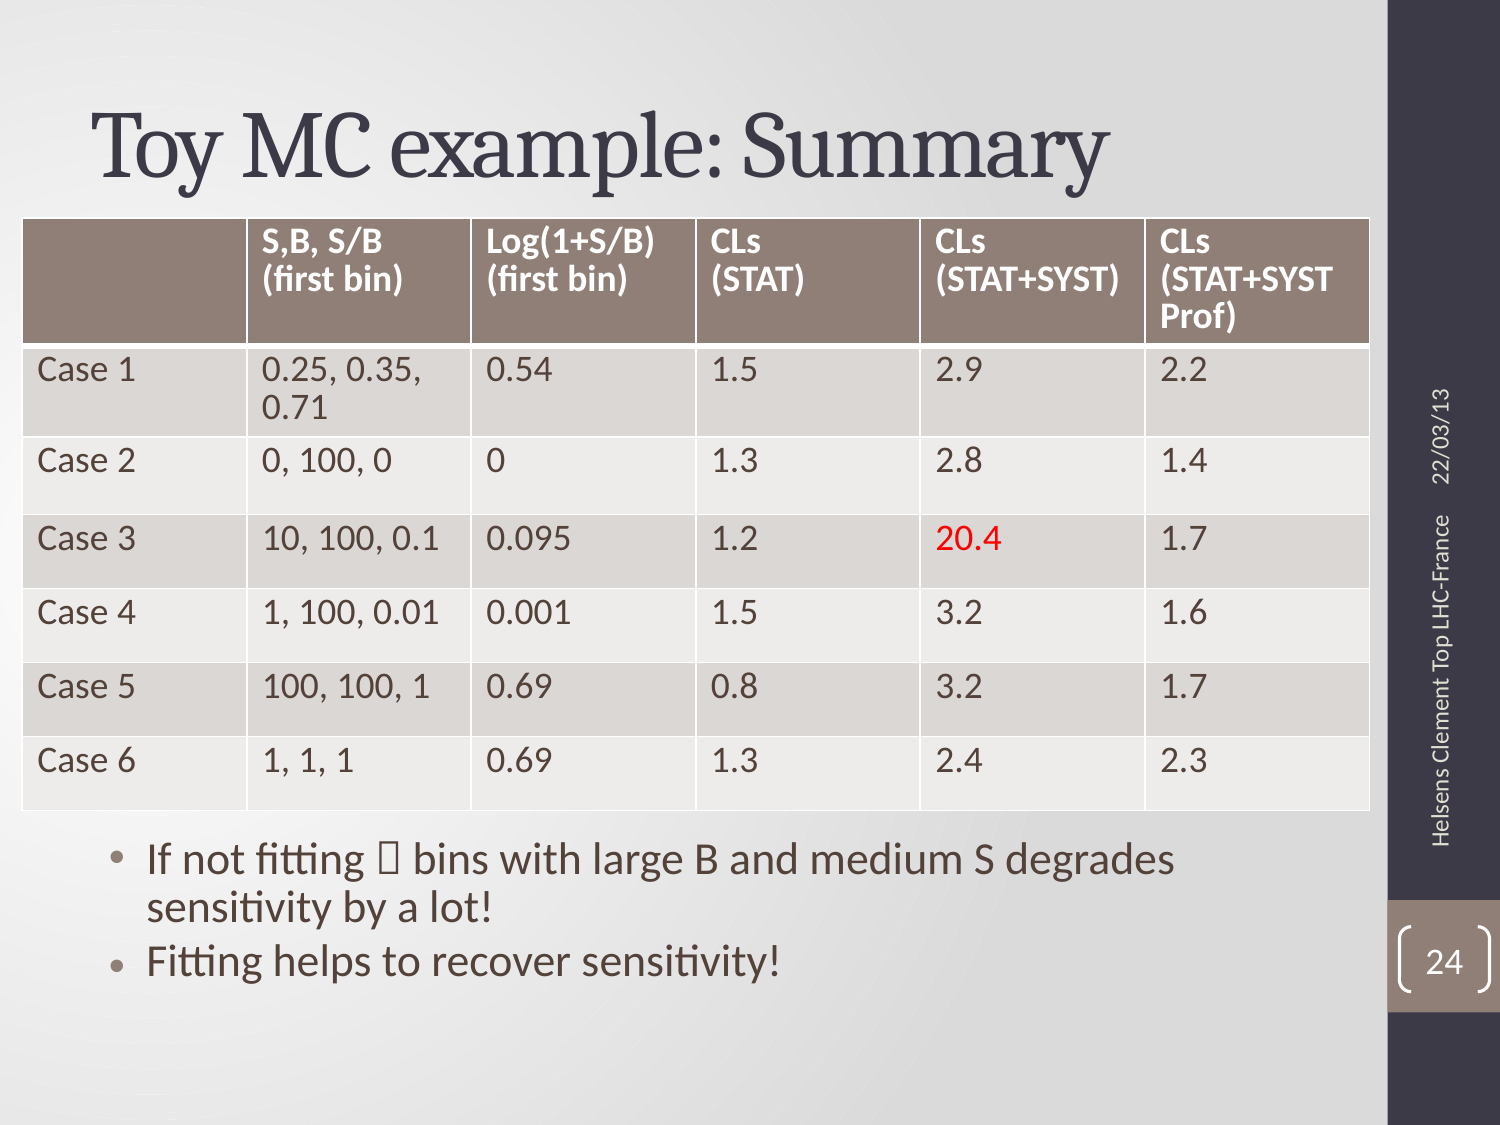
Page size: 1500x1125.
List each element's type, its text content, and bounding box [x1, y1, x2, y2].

table_header CLs (STAT) [697, 219, 919, 343]
table_cell 0 [472, 438, 695, 514]
table_cell 0.001 [472, 589, 695, 662]
table_cell 2.9 [921, 349, 1144, 436]
slide_number 24 [1397, 925, 1492, 994]
table_cell 0.69 [472, 663, 695, 736]
table_cell Case 6 [23, 737, 246, 810]
table_cell Case 4 [23, 589, 246, 662]
table_cell 0.25, 0.35, 0.71 [248, 349, 470, 436]
table_cell Case 2 [23, 438, 246, 514]
table_cell 1.2 [697, 515, 919, 588]
table_cell 1, 100, 0.01 [248, 589, 470, 662]
table_header CLs (STAT+SYST) [921, 219, 1144, 343]
table_cell 0.54 [472, 349, 695, 436]
table_cell 2.4 [921, 737, 1144, 810]
table_cell 1, 1, 1 [248, 737, 470, 810]
table_header Log(1+S/B) (first bin) [472, 219, 695, 343]
table_cell 10, 100, 0.1 [248, 515, 470, 588]
table_cell 3.2 [921, 589, 1144, 662]
table_header S,B, S/B (first bin) [248, 219, 470, 343]
table_cell 0.8 [697, 663, 919, 736]
table_cell 1.4 [1146, 438, 1369, 514]
title Toy MC example: Summary [75, 45, 1325, 217]
table_cell 1.7 [1146, 663, 1369, 736]
table_cell 0.095 [472, 515, 695, 588]
table_cell 2.8 [921, 438, 1144, 514]
table_cell 1.3 [697, 438, 919, 514]
table_cell Case 1 [23, 349, 246, 436]
text_box If not fitting  bins with large B and medium S degrades sensitivity by a lot! Fitting helps to recover sensitivity! [75, 817, 1325, 1100]
table_cell 0.69 [472, 737, 695, 810]
table_cell Case 3 [23, 515, 246, 588]
table_cell Case 5 [23, 663, 246, 736]
table_cell 1.6 [1146, 589, 1369, 662]
table_cell 100, 100, 1 [248, 663, 470, 736]
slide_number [1408, 100, 1469, 500]
table_header [23, 219, 246, 343]
table_cell 2.2 [1146, 349, 1369, 436]
table_cell 1.7 [1146, 515, 1369, 588]
footer Helsens Clement Top LHC-France [1408, 500, 1469, 889]
table_cell 2.3 [1146, 737, 1369, 810]
table_cell 0, 100, 0 [248, 438, 470, 514]
table_header CLs (STAT+SYST Prof) [1146, 219, 1369, 343]
table_cell 1.3 [697, 737, 919, 810]
table_cell 1.5 [697, 349, 919, 436]
table_cell 3.2 [921, 663, 1144, 736]
table_cell 20.4 [921, 515, 1144, 588]
table_cell 1.5 [697, 589, 919, 662]
